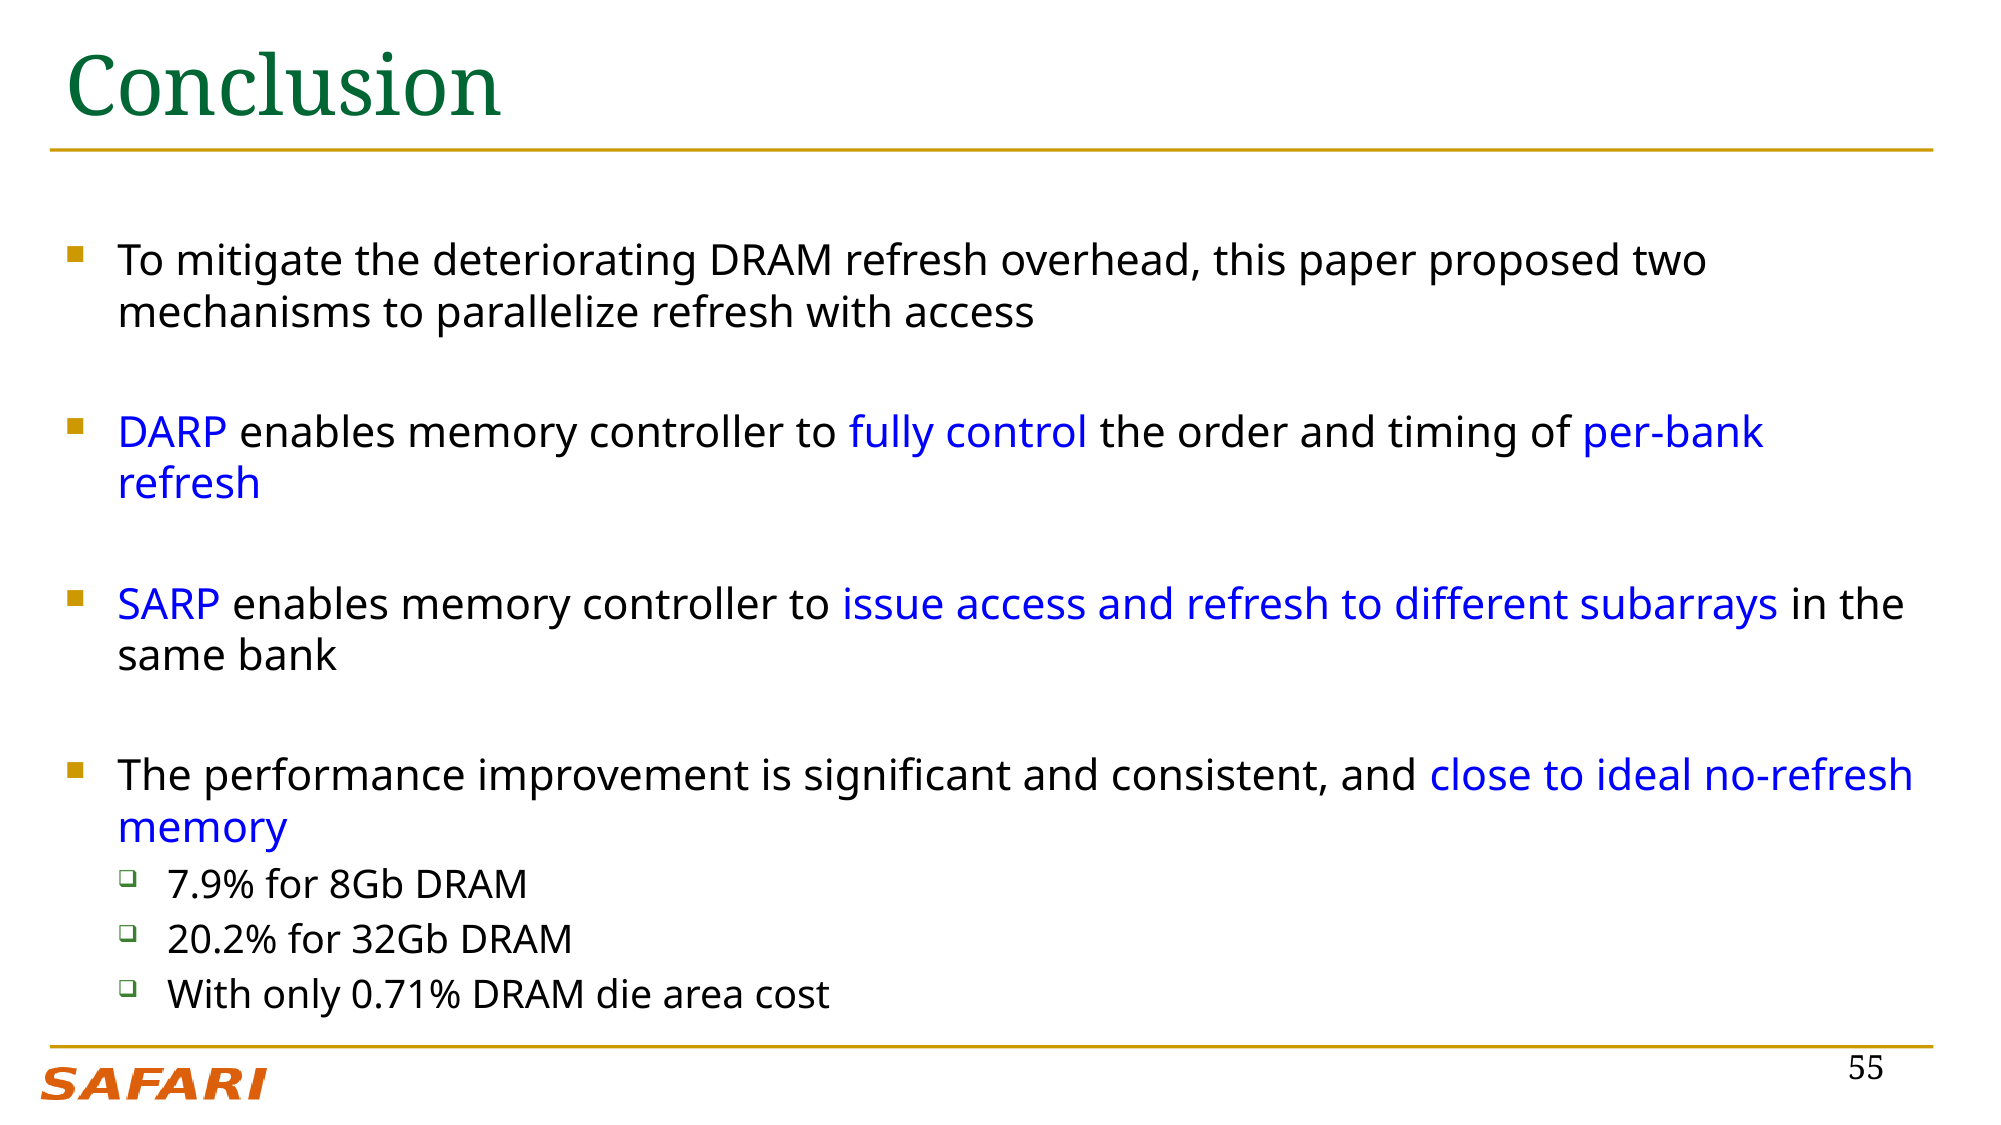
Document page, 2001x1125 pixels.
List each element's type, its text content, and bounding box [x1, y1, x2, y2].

slide_number 55 [1433, 1023, 1901, 1100]
title Conclusion [49, 24, 1934, 201]
picture [39, 1058, 276, 1110]
list To mitigate the deteriorating DRAM refresh overhead, this paper proposed two mechanisms to parallelize refresh with access DARP enables memory controller to fully control the order and timing of per-bank refresh SARP enables memory controller to issue access and refresh to different subarrays in the same bank The performance improvement is significant and consistent, and close to ideal no-refresh memory 7.9% for 8Gb DRAM 20.2% for 32Gb DRAM With only 0.71% DRAM die area cost [49, 224, 1934, 1026]
